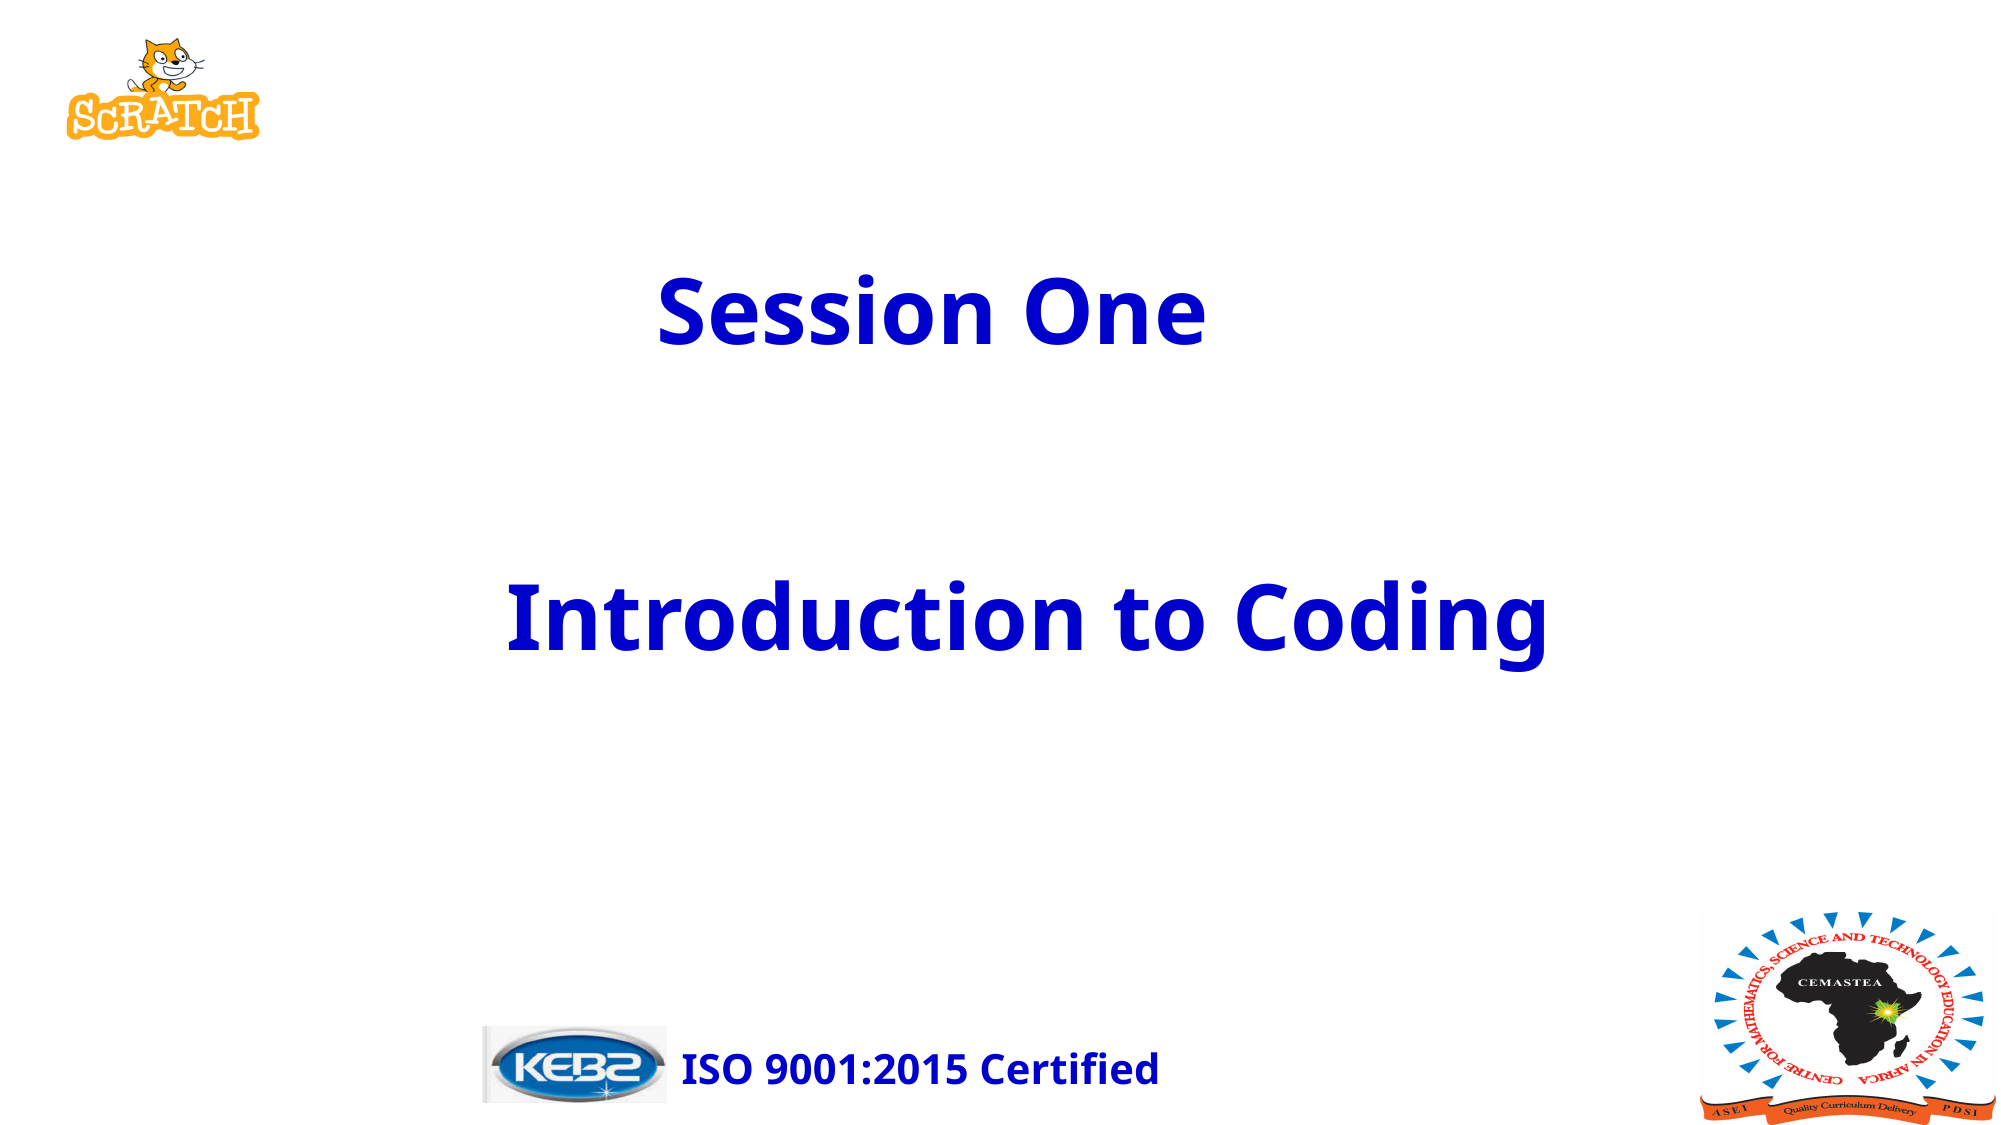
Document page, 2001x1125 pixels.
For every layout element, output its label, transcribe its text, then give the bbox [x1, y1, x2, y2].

picture [0, 7, 324, 195]
text_box Introduction to Coding [263, 520, 1796, 708]
picture [1700, 912, 1996, 1125]
title Session One [178, 214, 1688, 402]
picture [482, 1026, 667, 1103]
